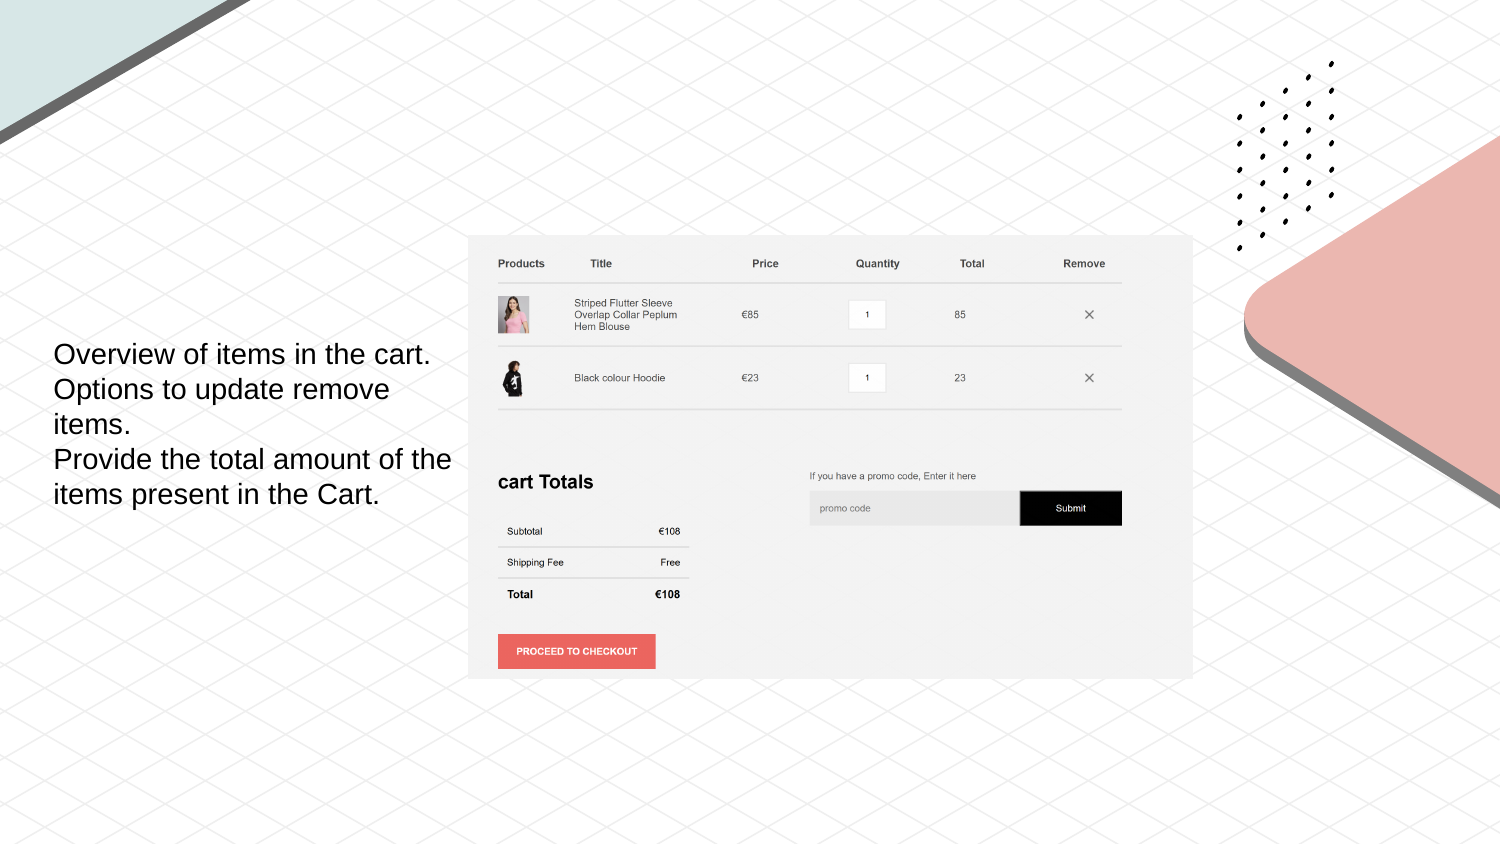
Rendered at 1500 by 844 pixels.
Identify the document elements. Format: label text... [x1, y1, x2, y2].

text_box Overview of items in the cart. Options to update remove items. Provide the total amount of the items present in the Cart. [38, 327, 463, 518]
picture [468, 235, 1193, 680]
